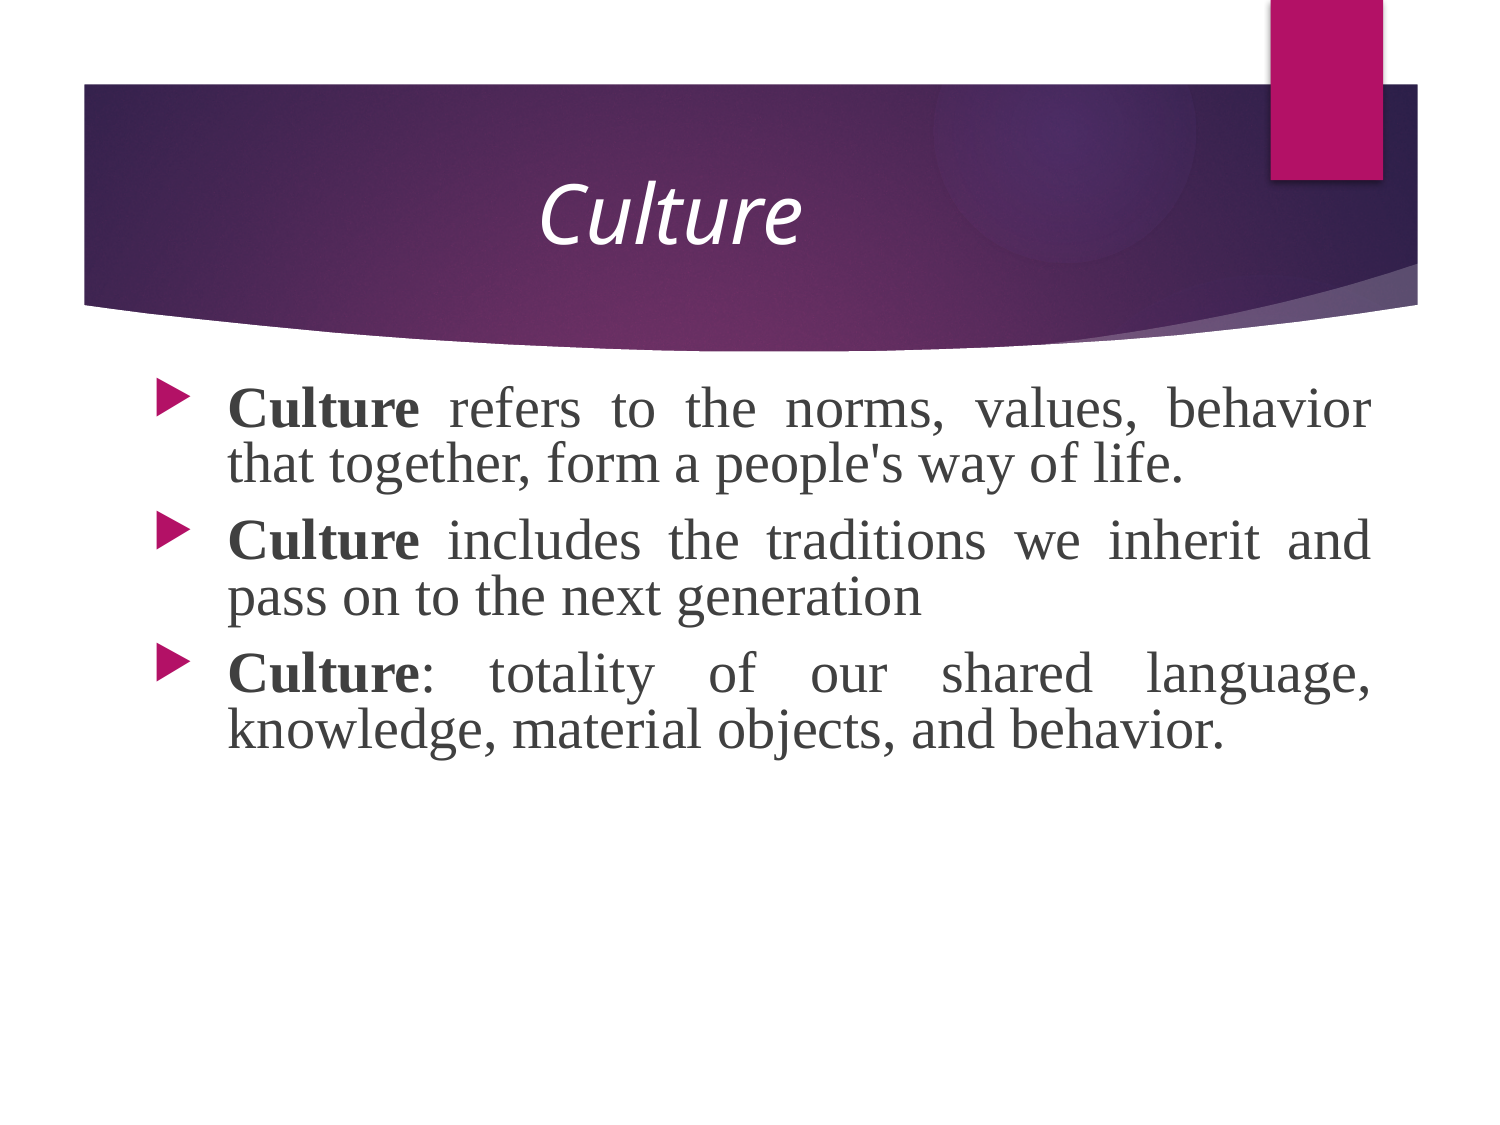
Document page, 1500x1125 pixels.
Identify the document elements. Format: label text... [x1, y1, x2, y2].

list Culture refers to the norms, values, behavior that together, form a people's way of life. Culture includes the traditions we inherit and pass on to the next generation Culture: totality of our shared language, knowledge, material objects, and behavior. [137, 375, 1388, 988]
title Culture [150, 137, 1191, 286]
